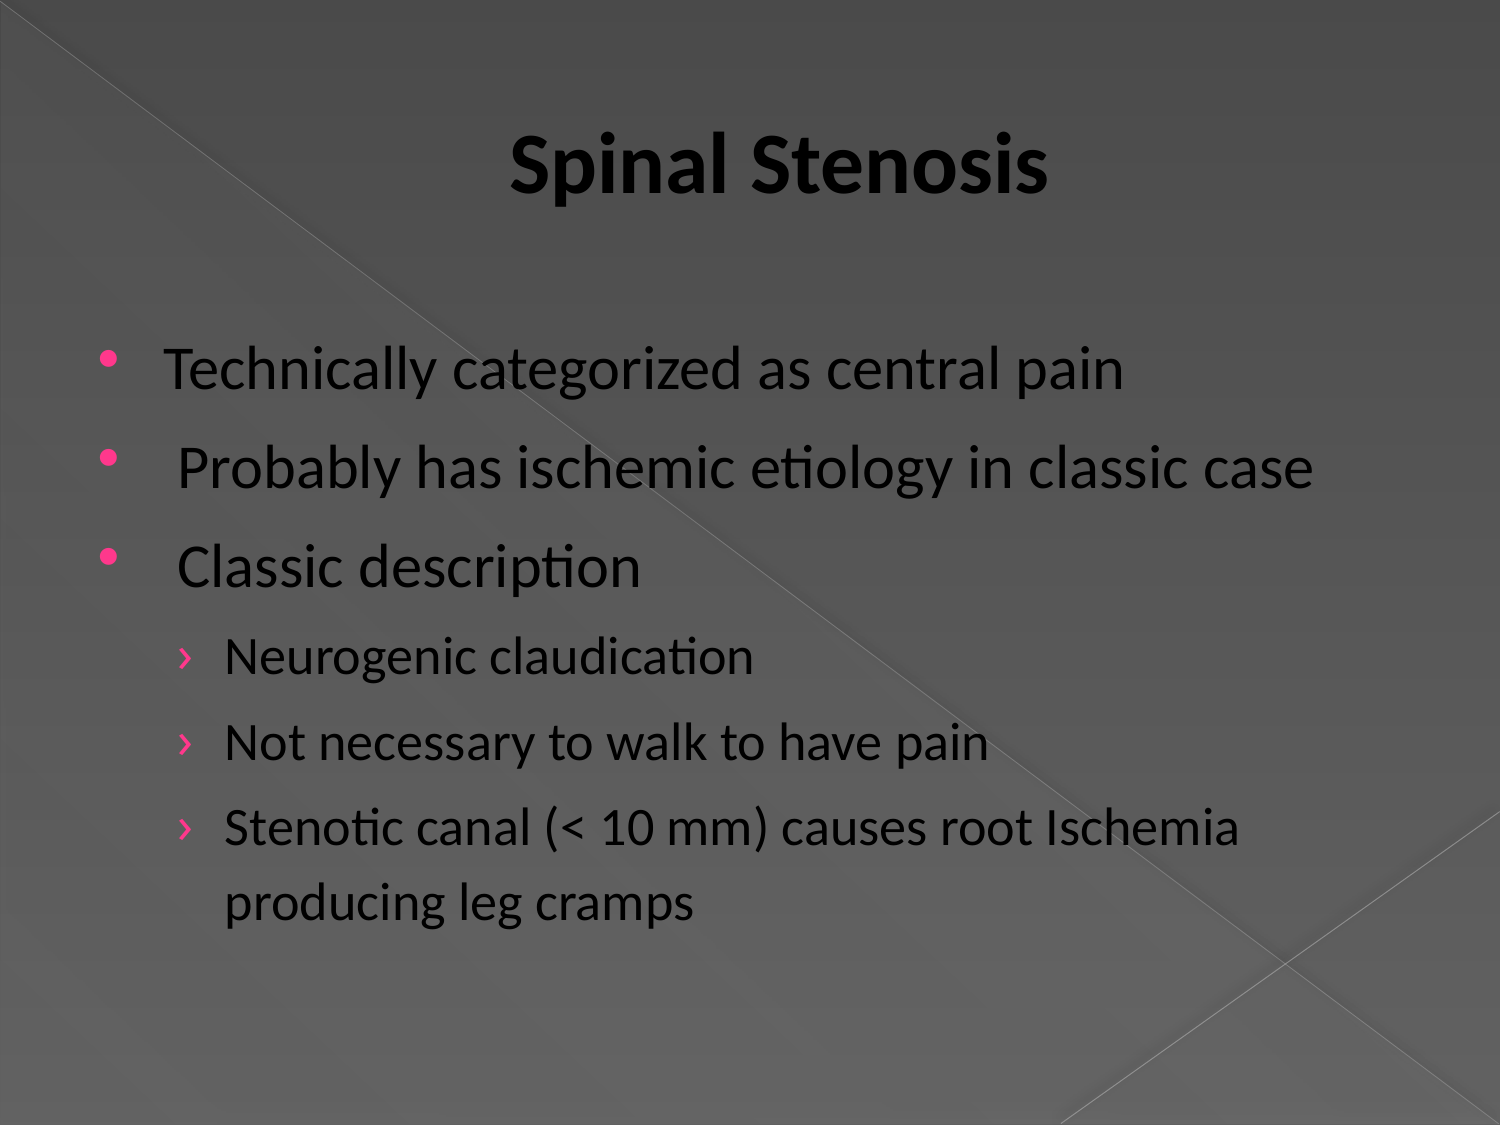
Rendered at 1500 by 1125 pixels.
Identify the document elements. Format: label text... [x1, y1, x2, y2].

list Technically categorized as central pain Probably has ischemic etiology in classic case Classic description Neurogenic claudication Not necessary to walk to have pain Stenotic canal (< 10 mm) causes root Ischemia producing leg cramps [75, 308, 1425, 1059]
title Spinal Stenosis [75, 43, 1425, 274]
